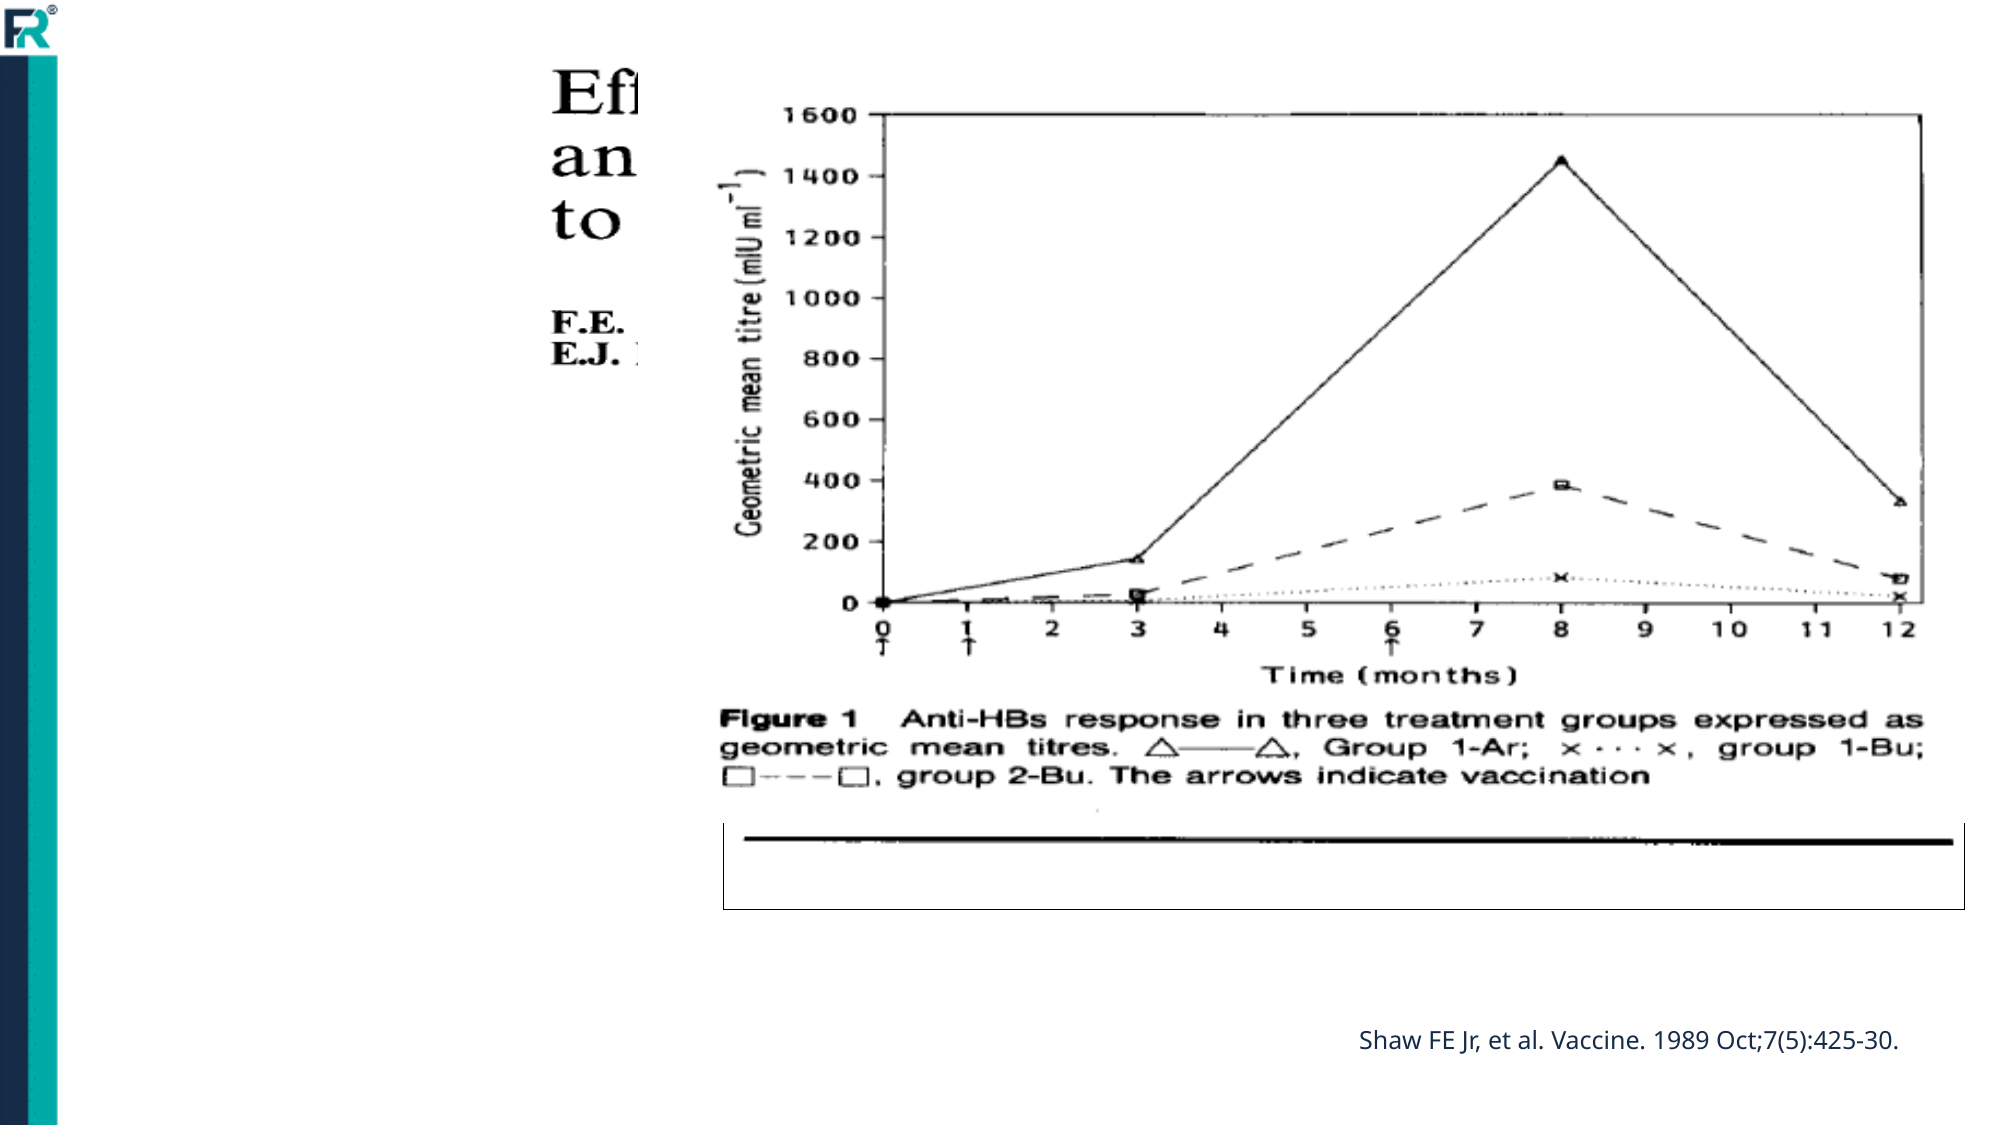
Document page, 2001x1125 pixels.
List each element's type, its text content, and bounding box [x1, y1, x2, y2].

picture [0, 0, 2001, 1125]
text_box Shaw FE Jr, et al. Vaccine. 1989 Oct;7(5):425-30. [915, 999, 1916, 1063]
